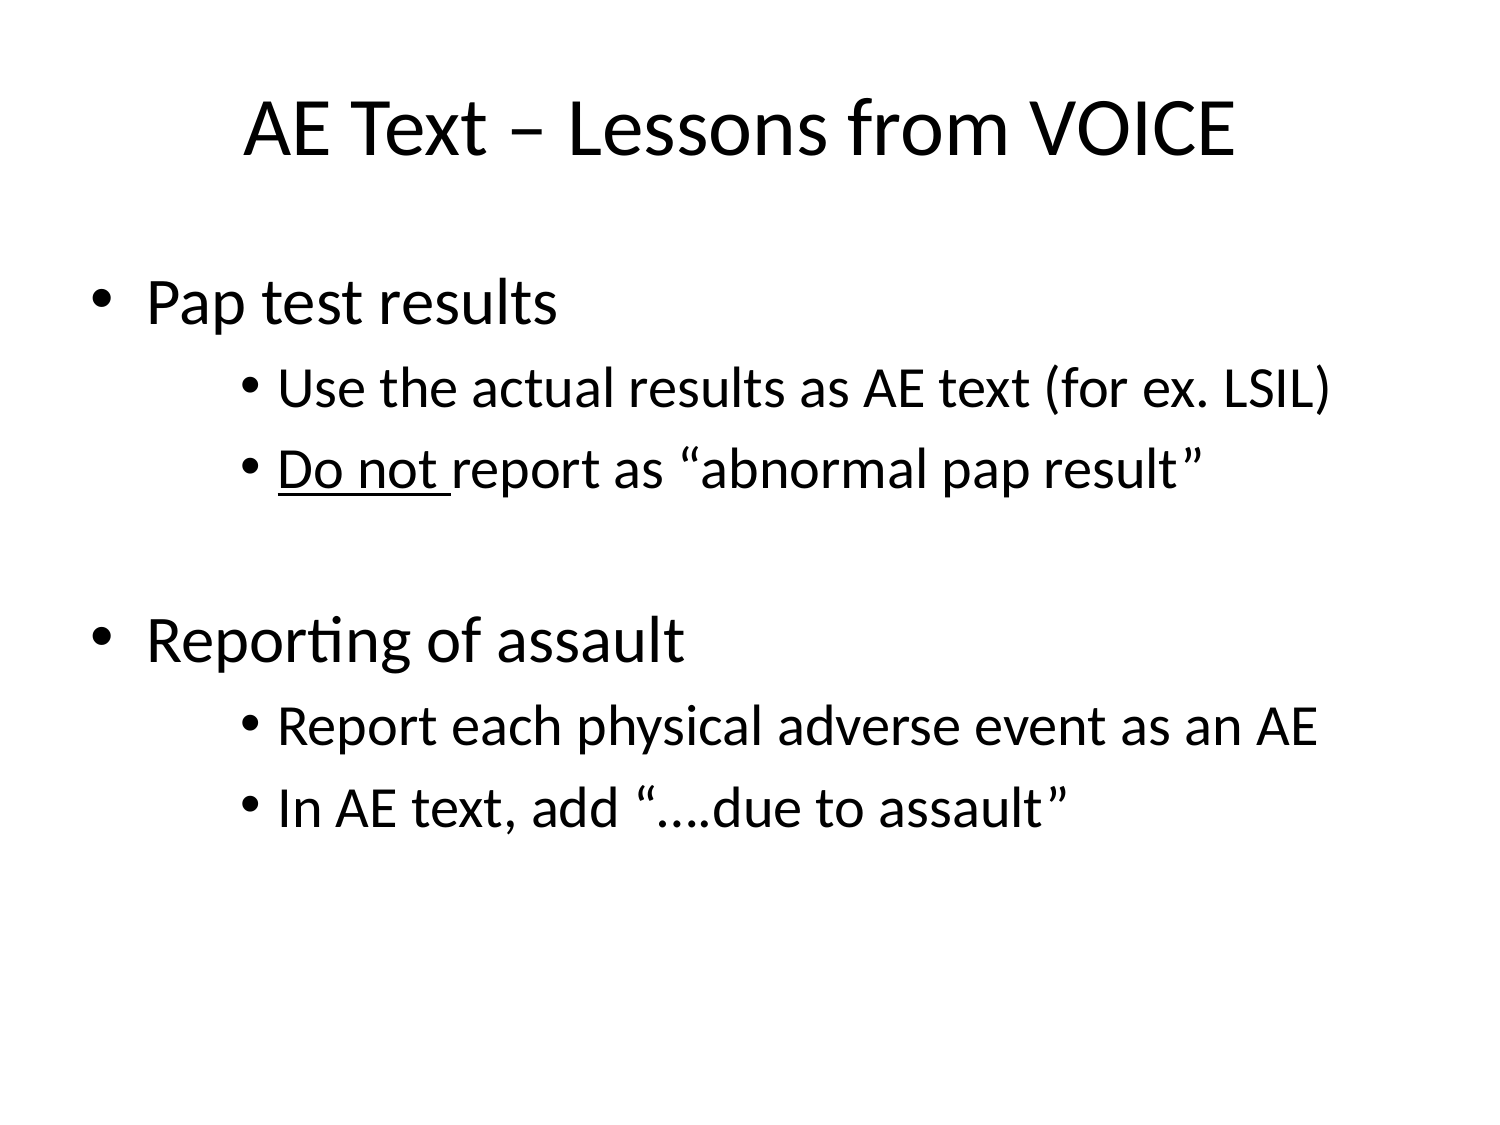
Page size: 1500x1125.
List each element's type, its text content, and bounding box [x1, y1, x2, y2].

title AE Text – Lessons from VOICE [75, 45, 1425, 200]
list Pap test results Use the actual results as AE text (for ex. LSIL) Do not report as “abnormal pap result” Reporting of assault Report each physical adverse event as an AE In AE text, add “….due to assault” [75, 249, 1438, 1088]
